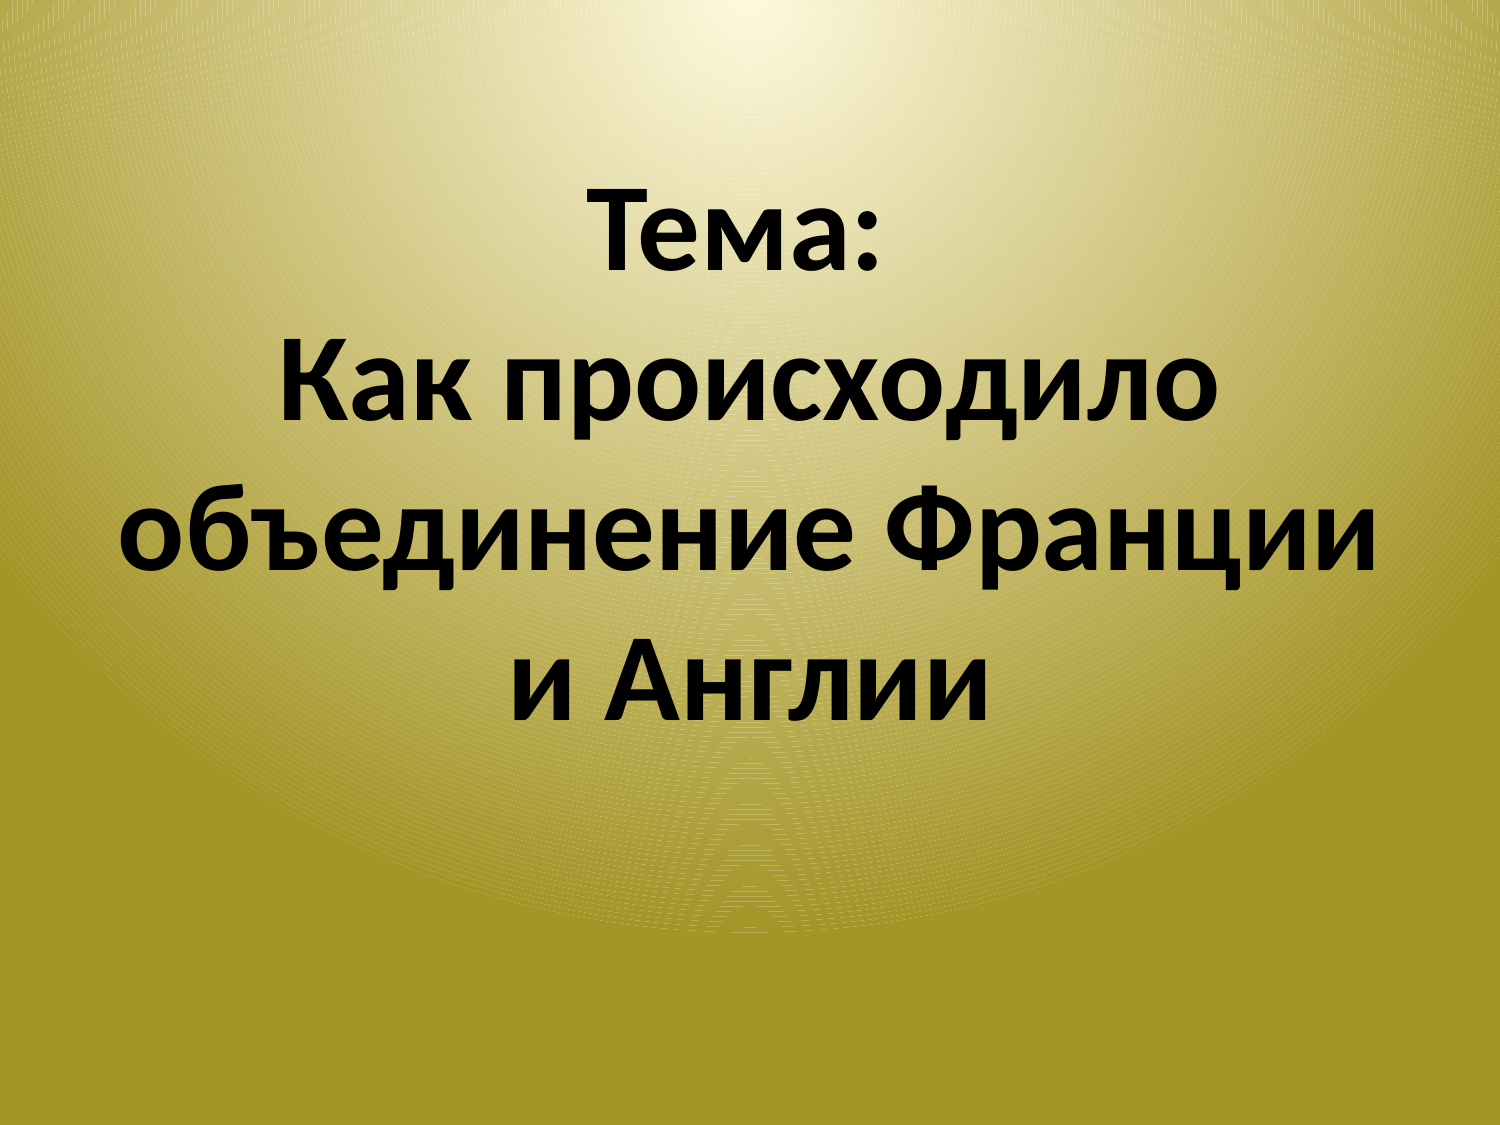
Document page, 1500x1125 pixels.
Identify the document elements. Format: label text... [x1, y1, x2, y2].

title Тема: Как происходило объединение Франции и Англии [75, 45, 1425, 846]
